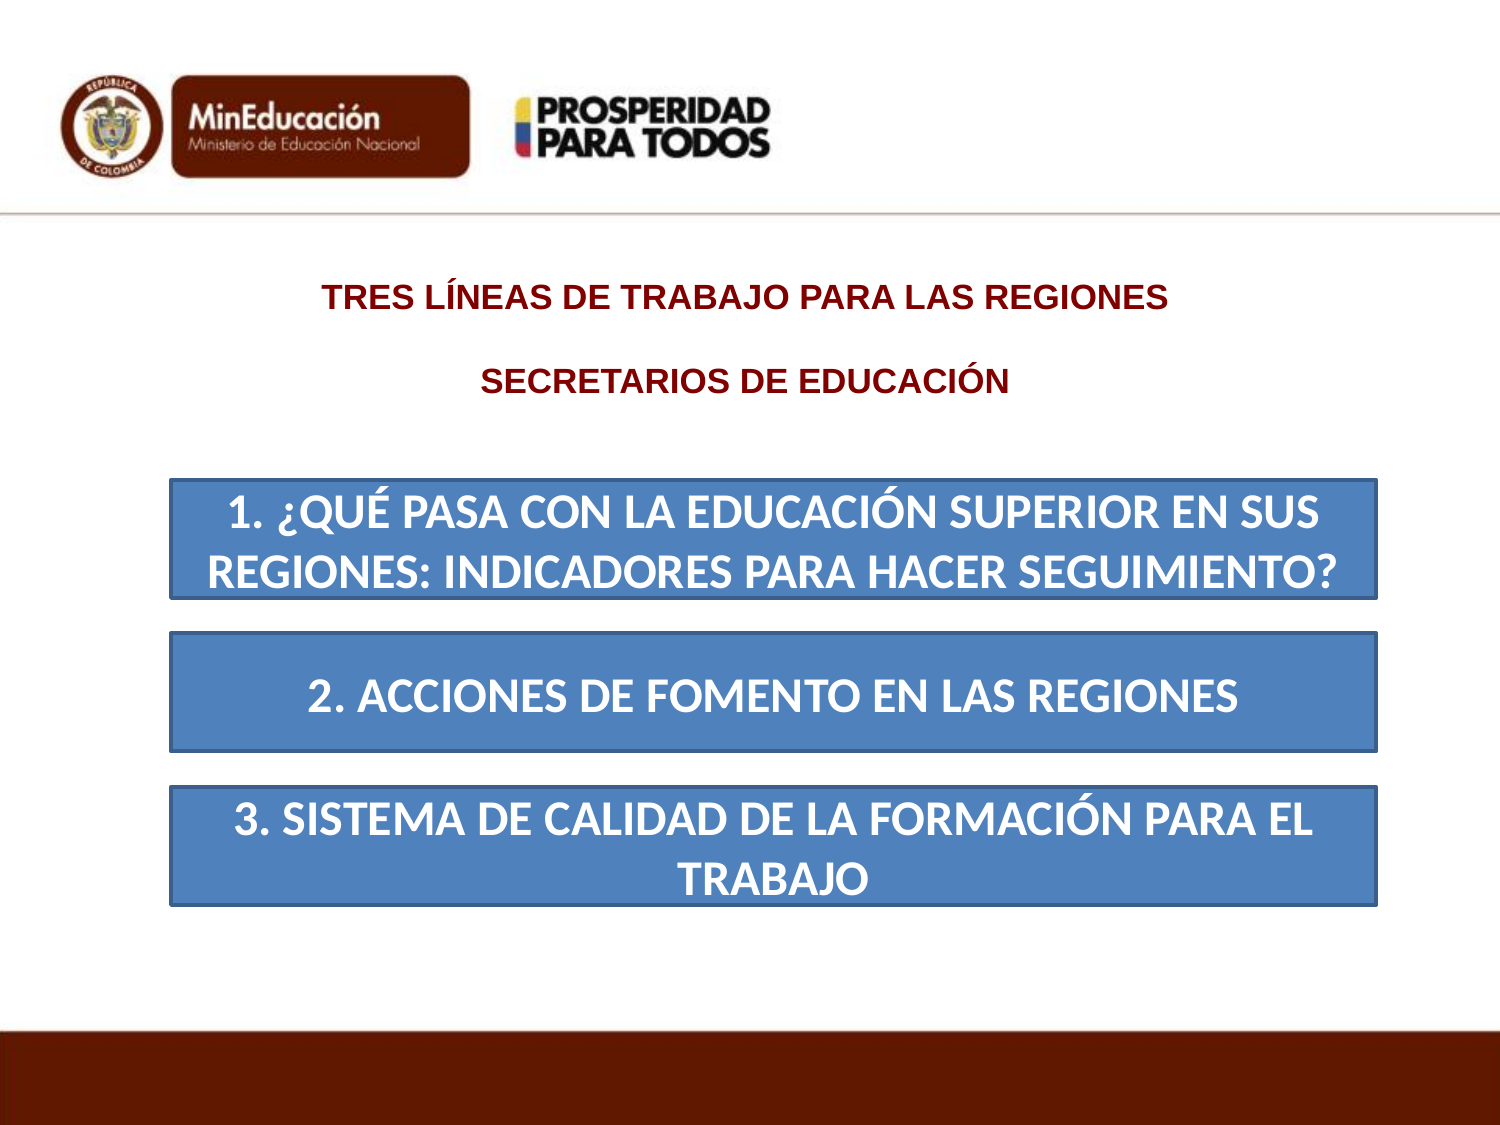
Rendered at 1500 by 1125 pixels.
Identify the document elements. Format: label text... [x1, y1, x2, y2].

picture [0, 0, 1500, 1125]
text_box TRES LÍNEAS DE TRABAJO PARA LAS REGIONES SECRETARIOS DE EDUCACIÓN [64, 267, 1426, 409]
text_box 2. ACCIONES DE FOMENTO EN LAS REGIONES [169, 631, 1378, 753]
text_box 1. ¿QUÉ PASA CON LA EDUCACIÓN SUPERIOR EN SUS REGIONES: INDICADORES PARA HACER SEGUIMIENTO? [169, 478, 1378, 600]
text_box 3. SISTEMA DE CALIDAD DE LA FORMACIÓN PARA EL TRABAJO [169, 785, 1378, 907]
